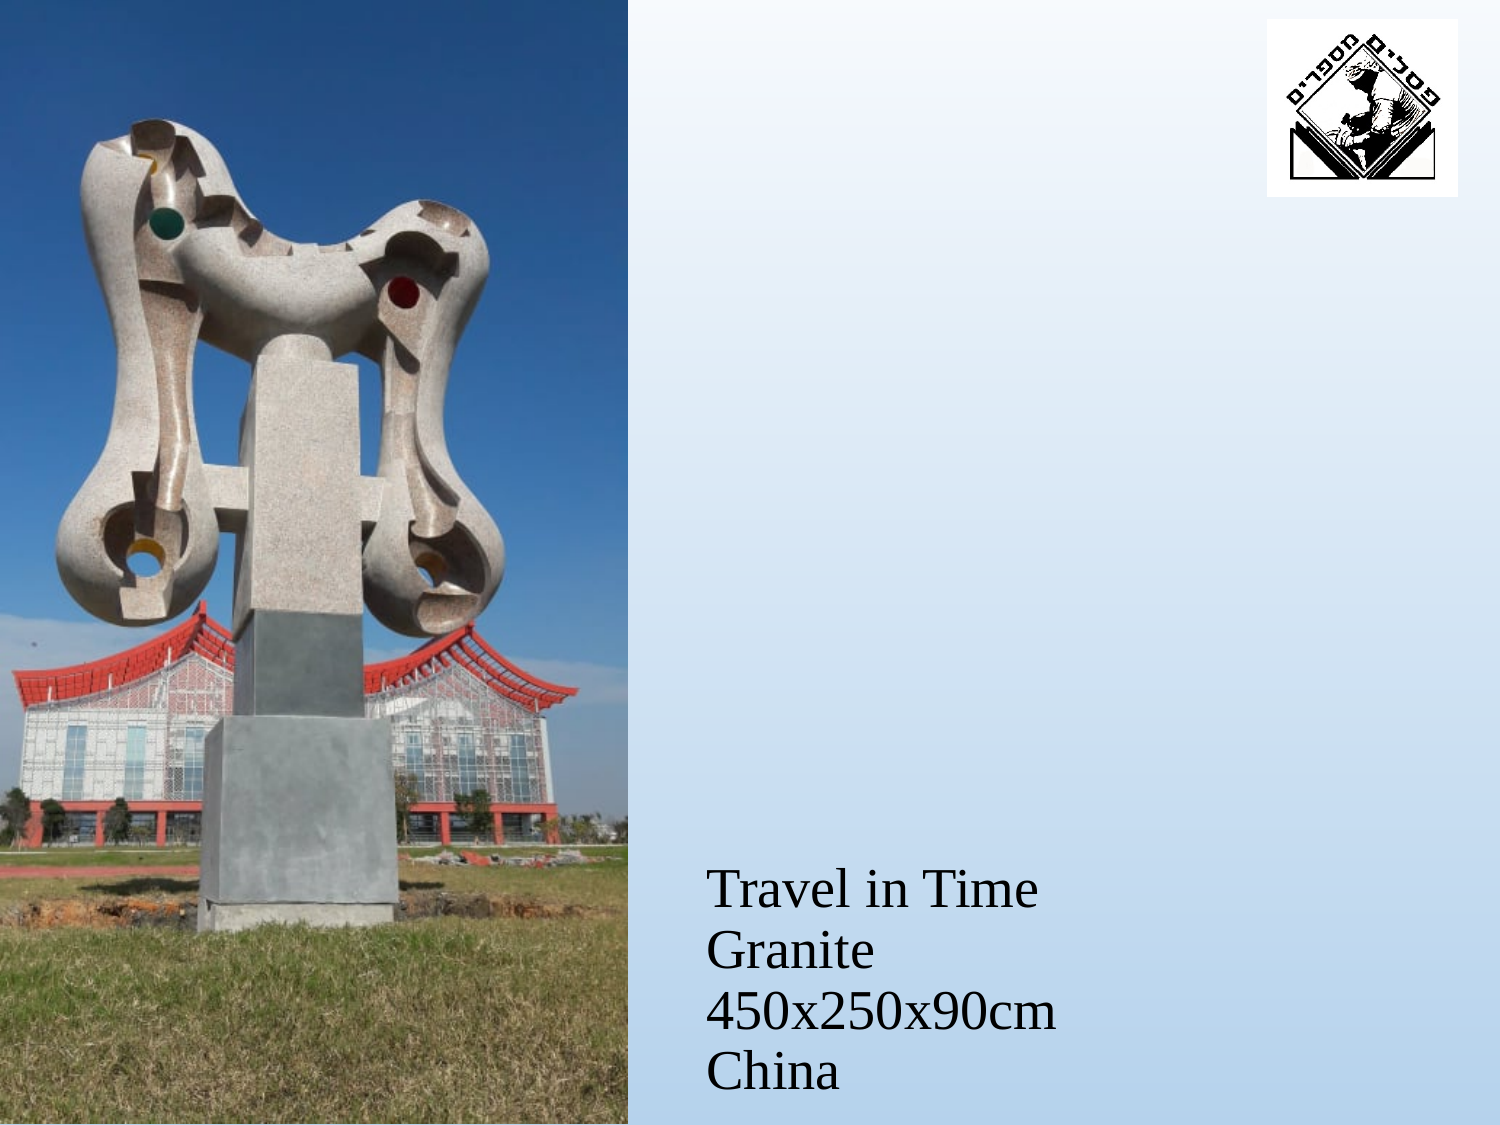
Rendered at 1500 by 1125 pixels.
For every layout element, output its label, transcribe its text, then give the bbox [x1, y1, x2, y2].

text_box Travel in Time Granite 450x250x90cm China [691, 872, 1385, 1089]
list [0, 0, 628, 1124]
picture [1267, 19, 1458, 197]
